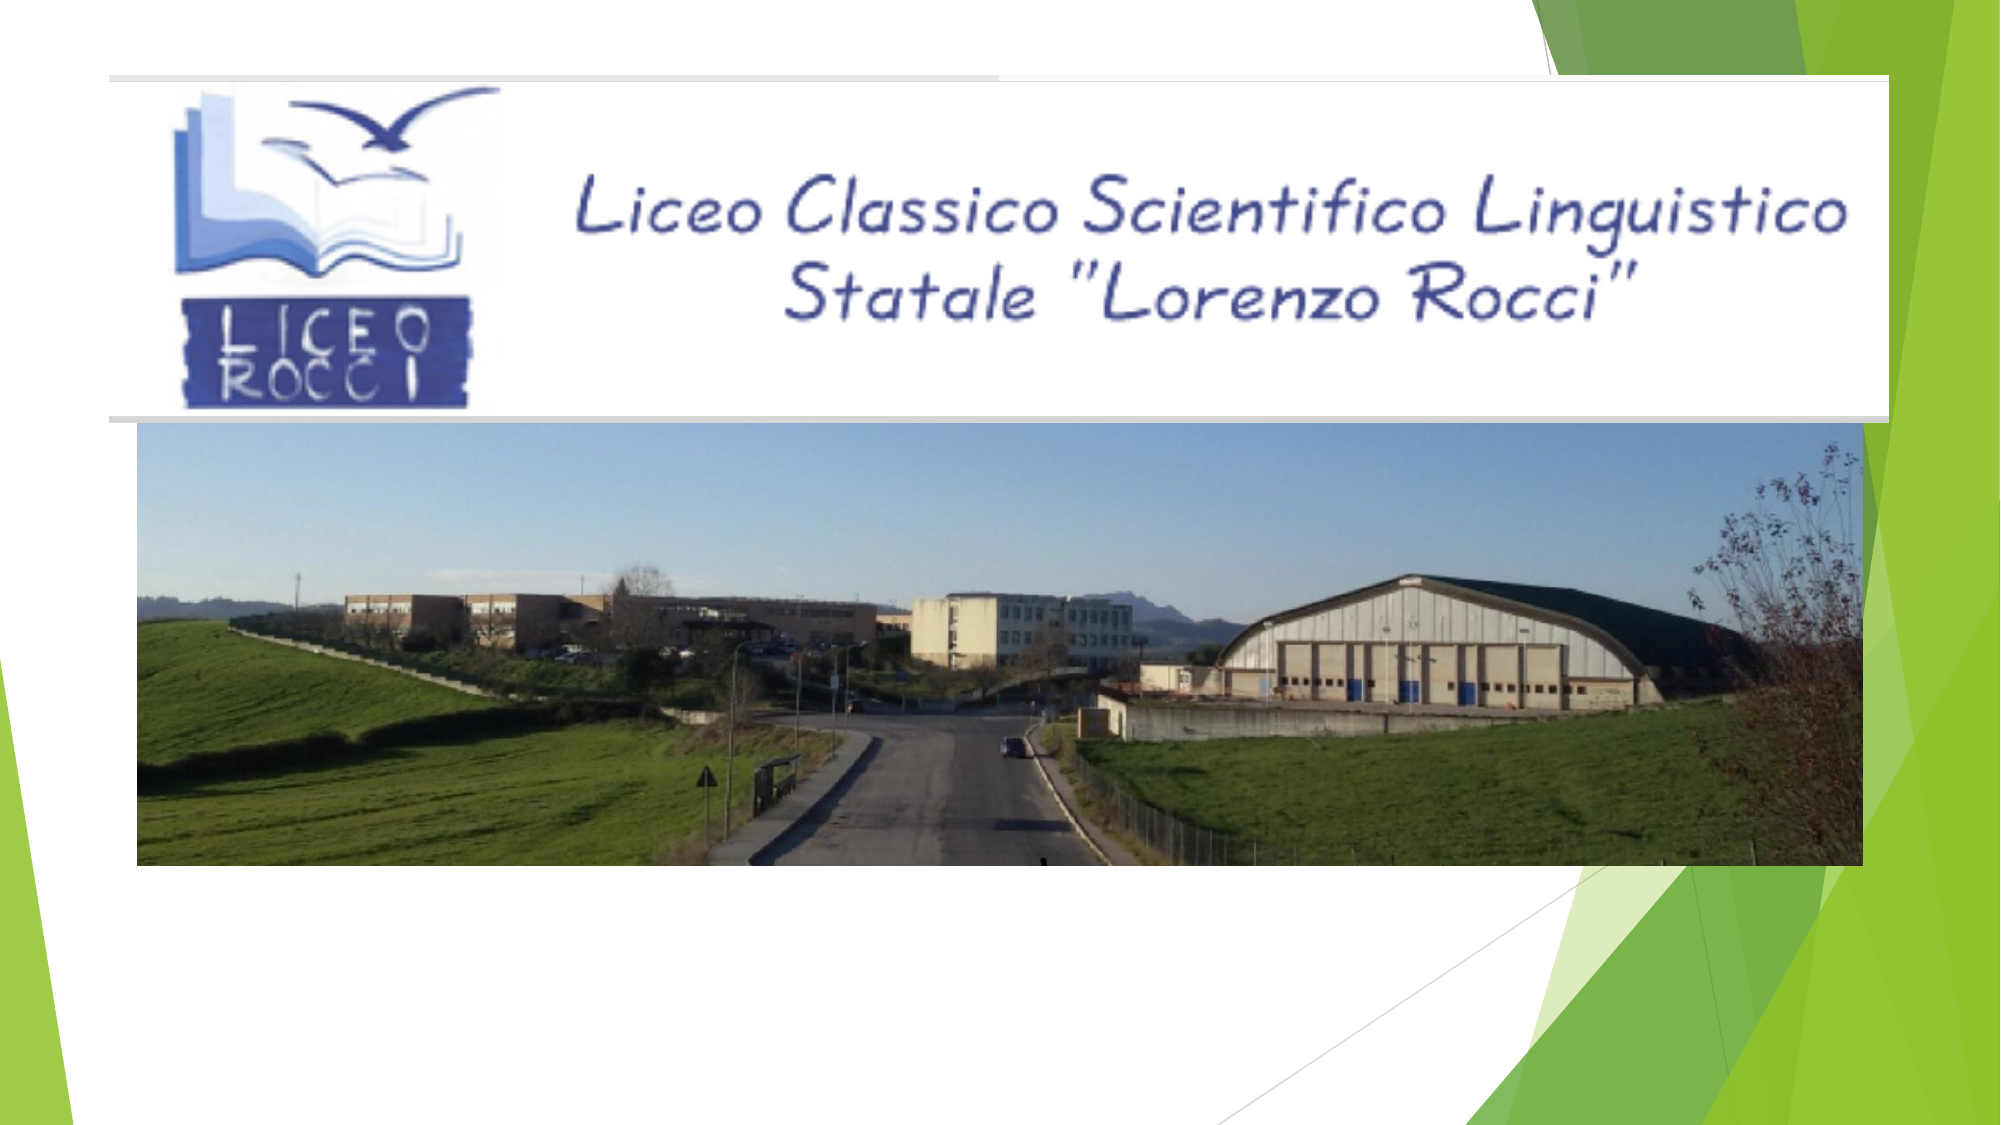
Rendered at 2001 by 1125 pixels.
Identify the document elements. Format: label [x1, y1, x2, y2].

picture [109, 75, 1890, 423]
list [137, 434, 1863, 867]
